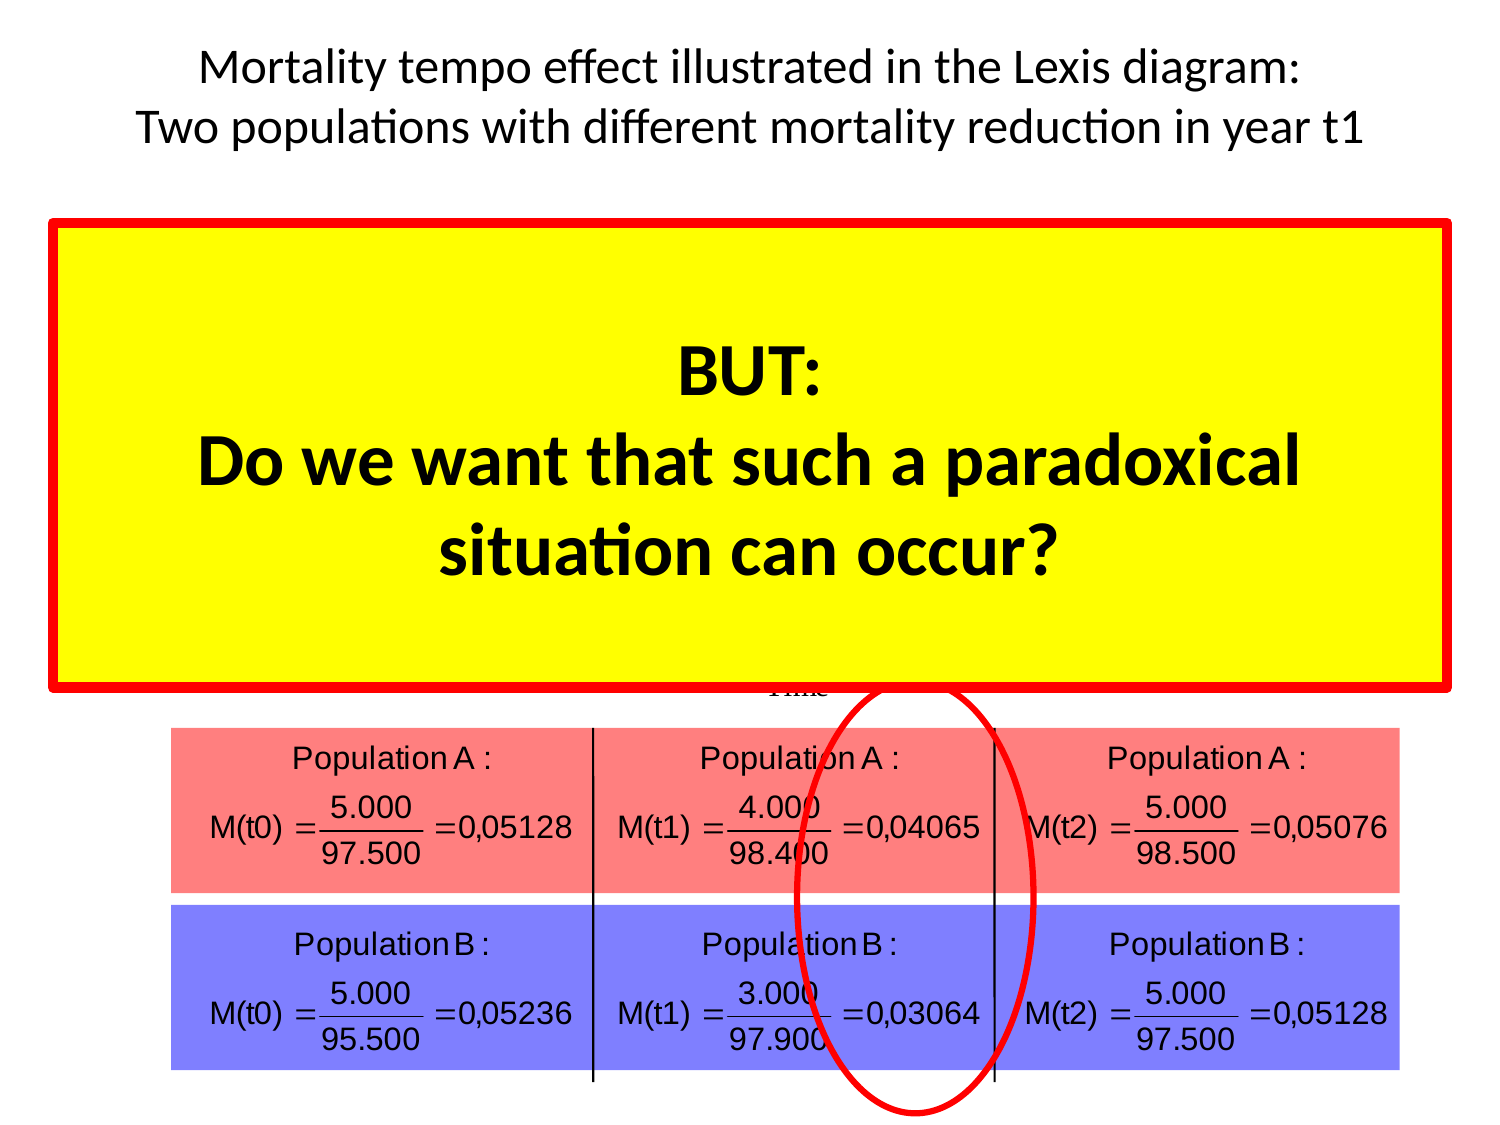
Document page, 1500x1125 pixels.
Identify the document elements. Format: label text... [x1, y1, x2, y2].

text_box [170, 727, 1400, 1083]
text_box [863, 1091, 968, 1114]
text_box BUT: Do we want that such a paradoxical situation can occur? [1440, 222, 1447, 688]
text_box Mortality tempo effect illustrated in the Lexis diagram: Two populations with different mortality reduction in year t1 [0, 7, 1500, 180]
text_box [29, 182, 1436, 740]
